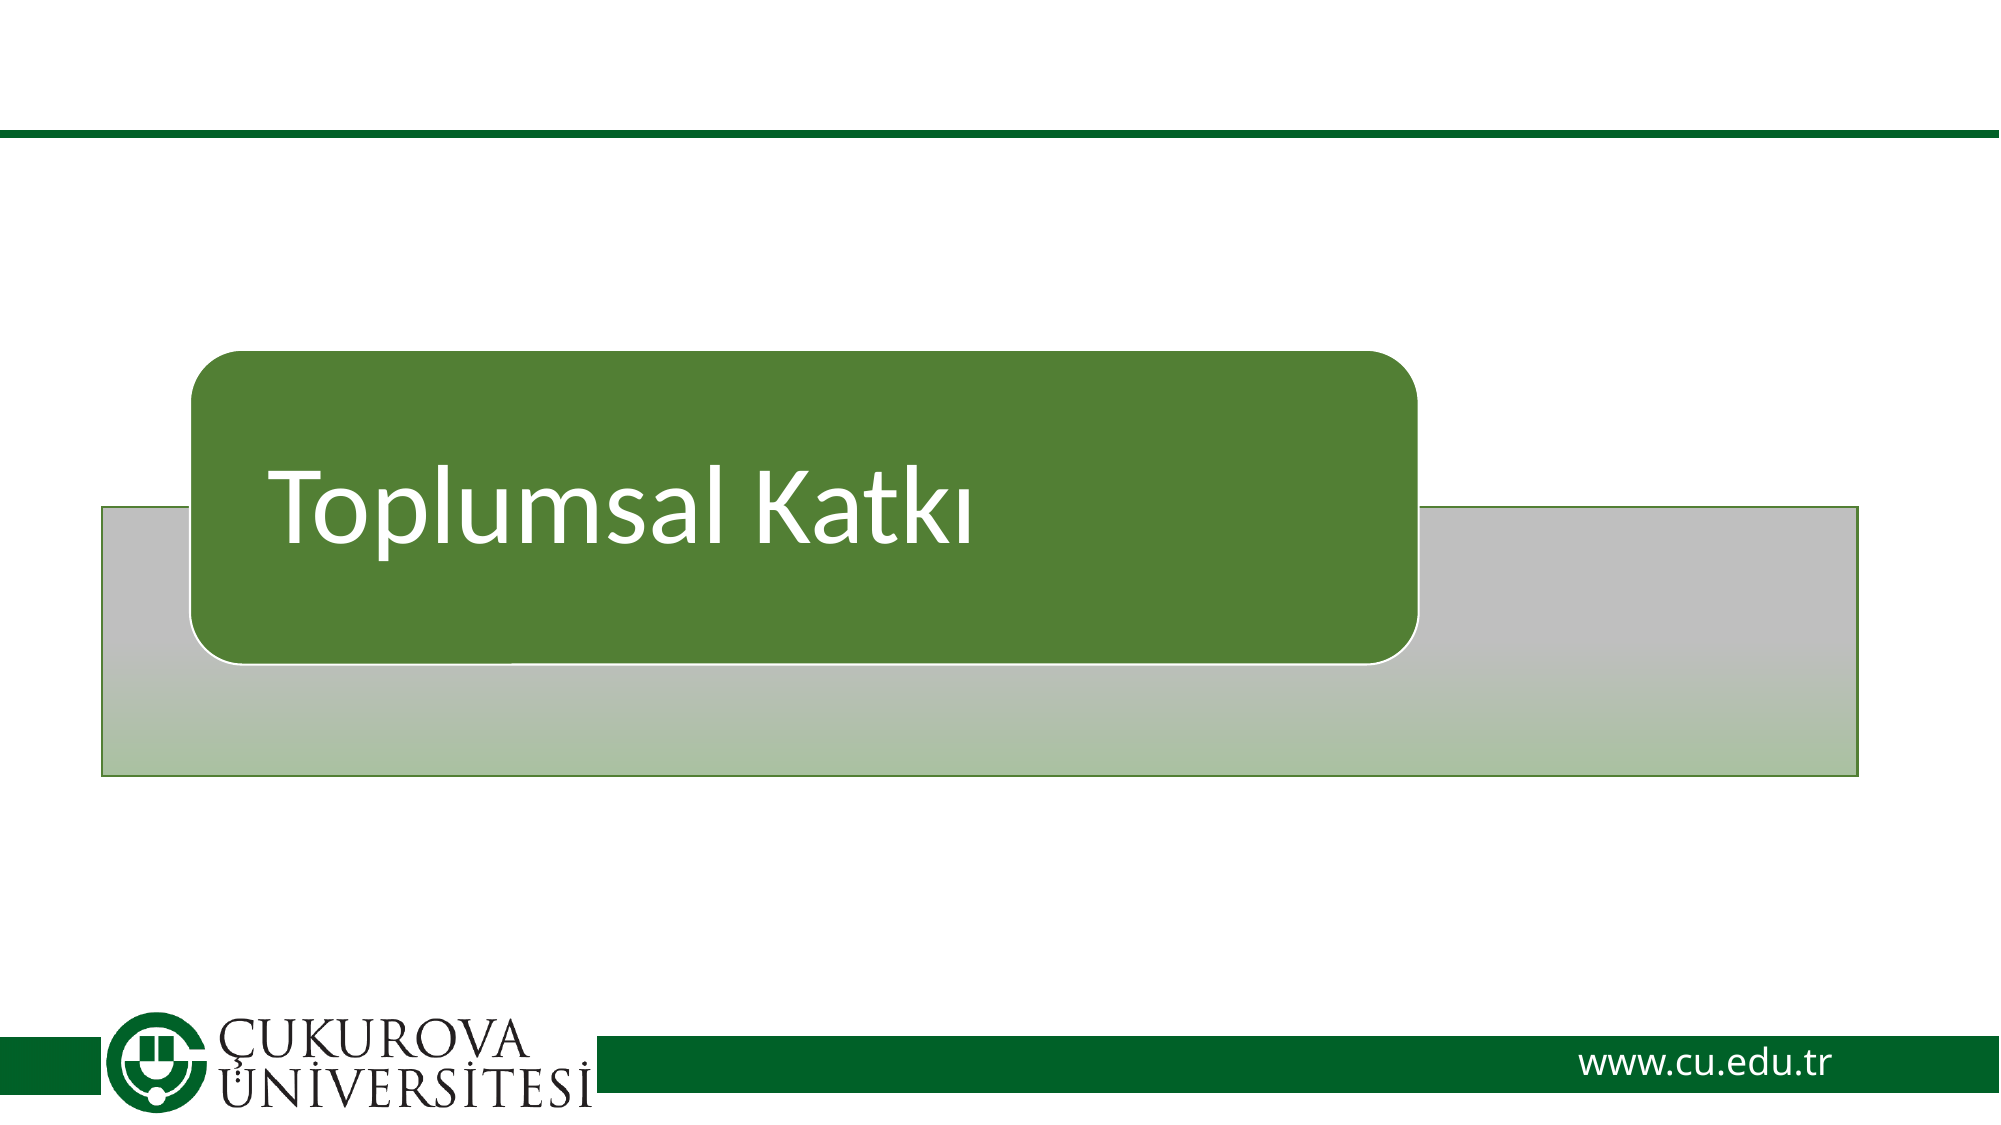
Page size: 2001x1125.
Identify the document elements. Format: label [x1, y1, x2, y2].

text_box [0, 130, 1999, 1116]
